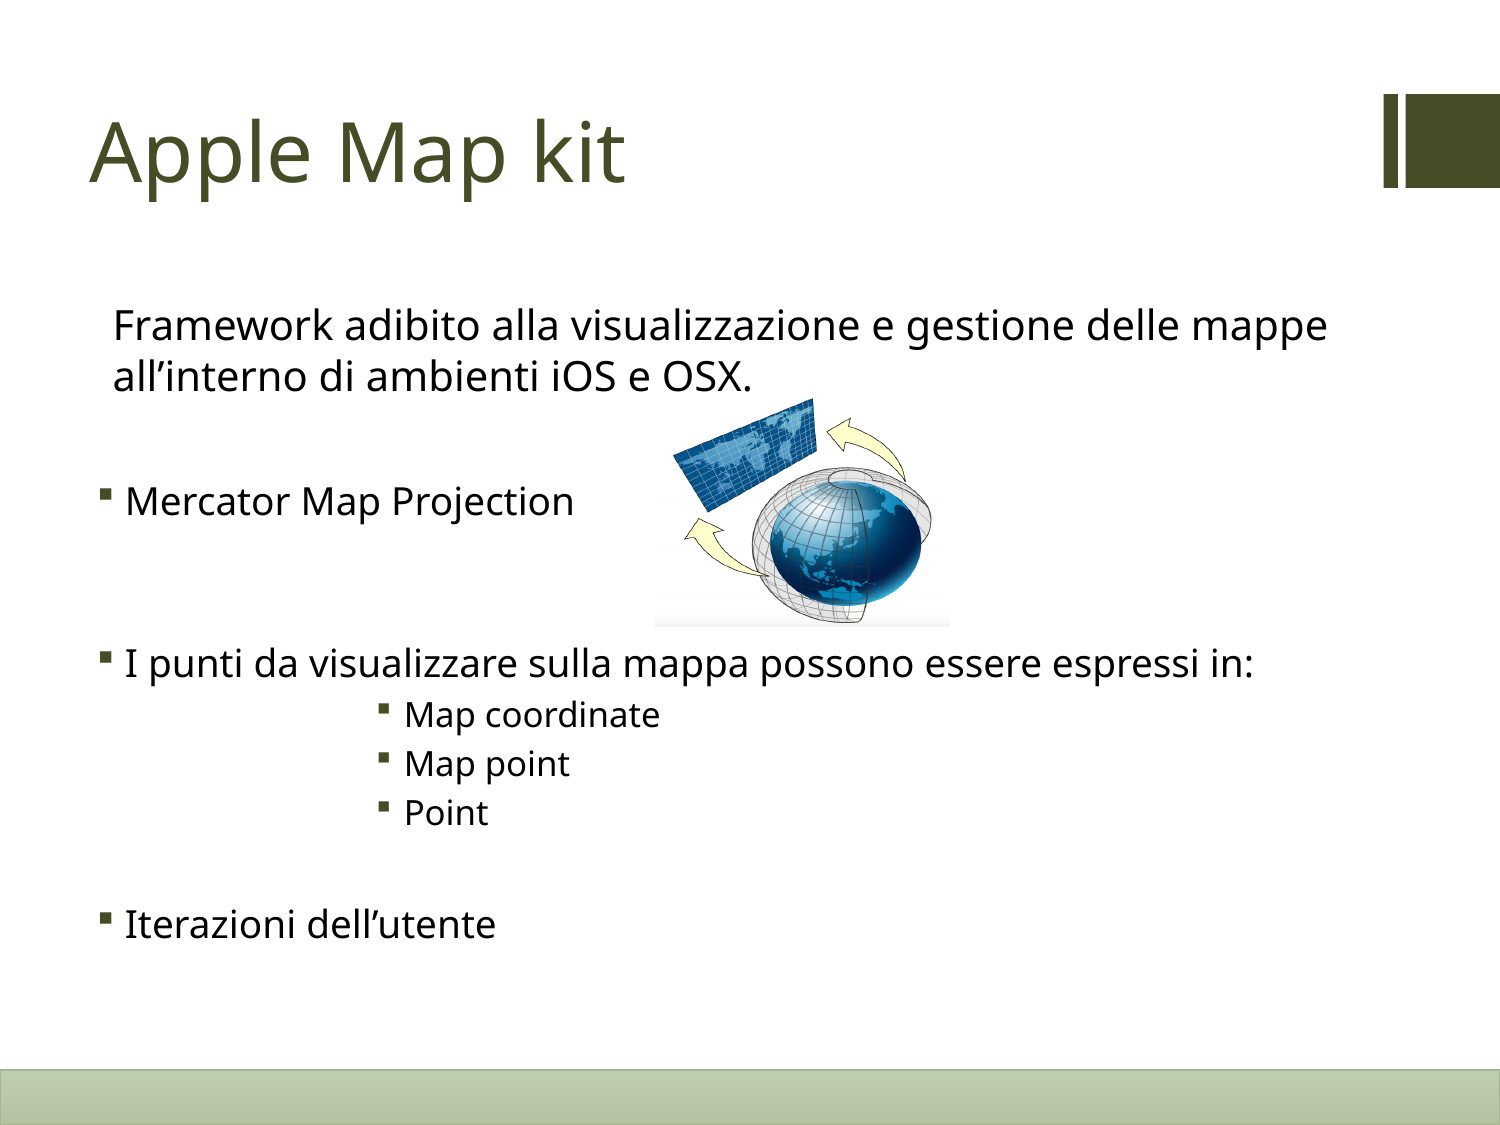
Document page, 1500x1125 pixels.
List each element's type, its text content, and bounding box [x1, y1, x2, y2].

text_box [0, 1069, 1500, 1125]
list Mercator Map Projection I punti da visualizzare sulla mappa possono essere espressi in: Map coordinate Map point Point Iterazioni dell’utente [74, 414, 1275, 996]
picture [654, 392, 951, 627]
text_box Framework adibito alla visualizzazione e gestione delle mappe all’interno di ambienti iOS e OSX. [97, 291, 1355, 407]
title Apple Map kit [74, 57, 815, 207]
